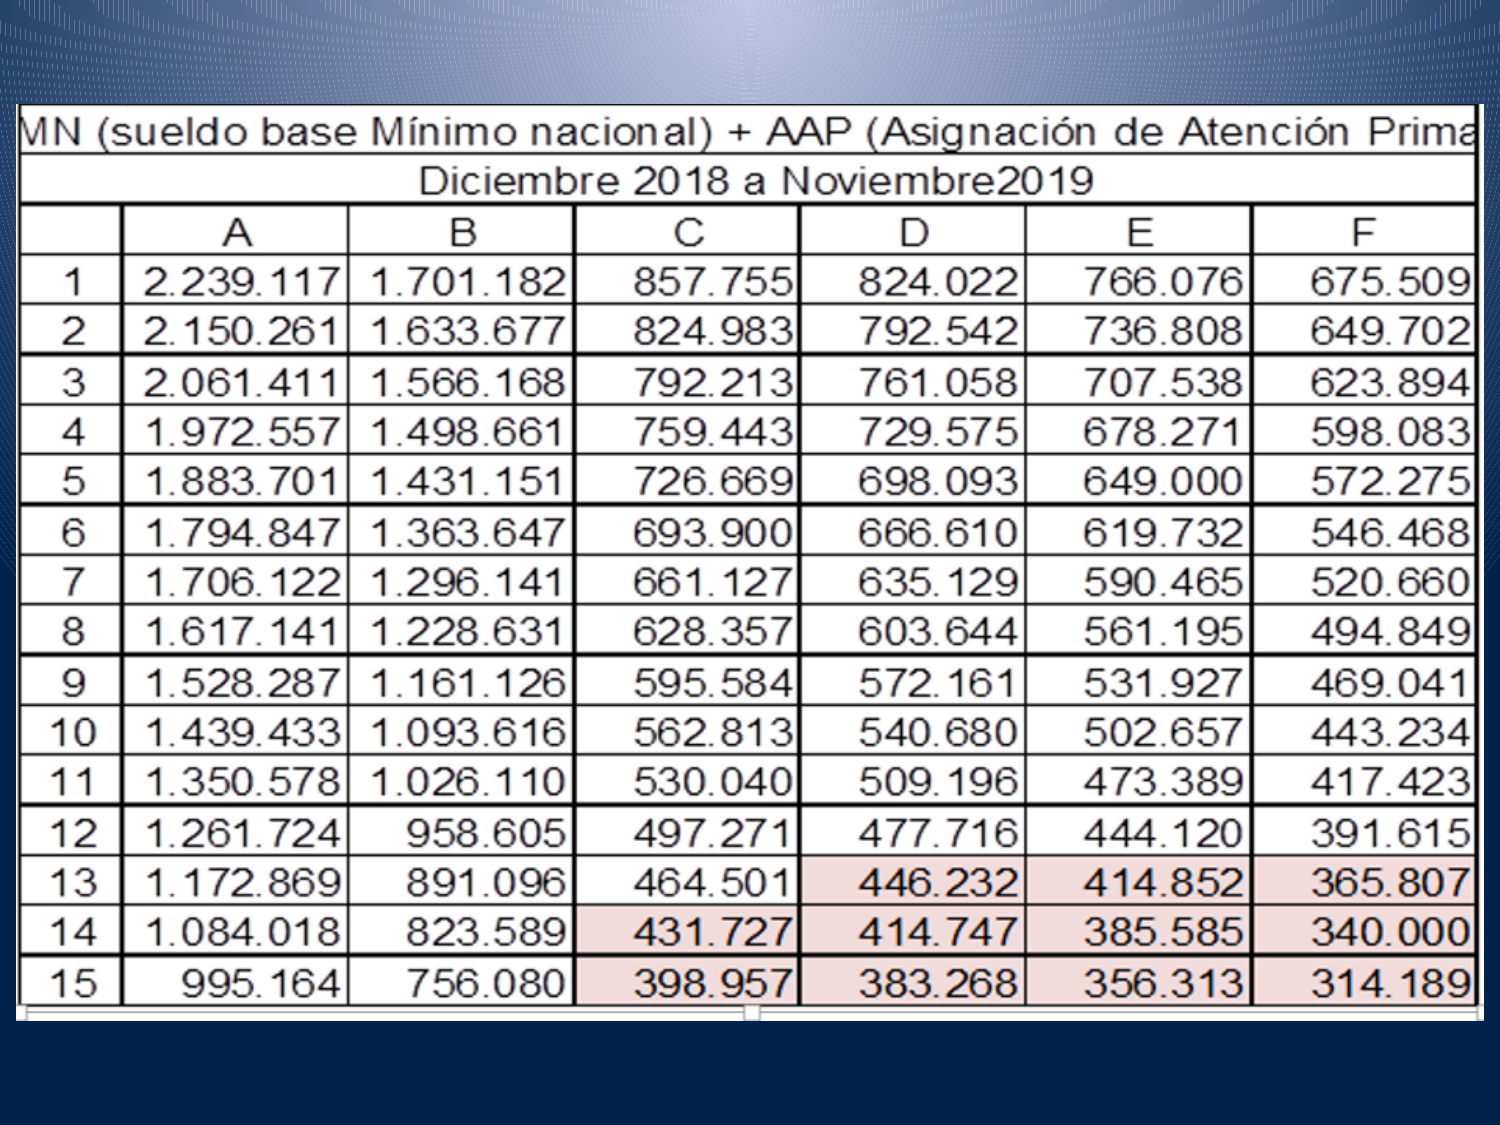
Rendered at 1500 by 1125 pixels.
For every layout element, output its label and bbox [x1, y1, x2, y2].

picture [15, 104, 1484, 1021]
